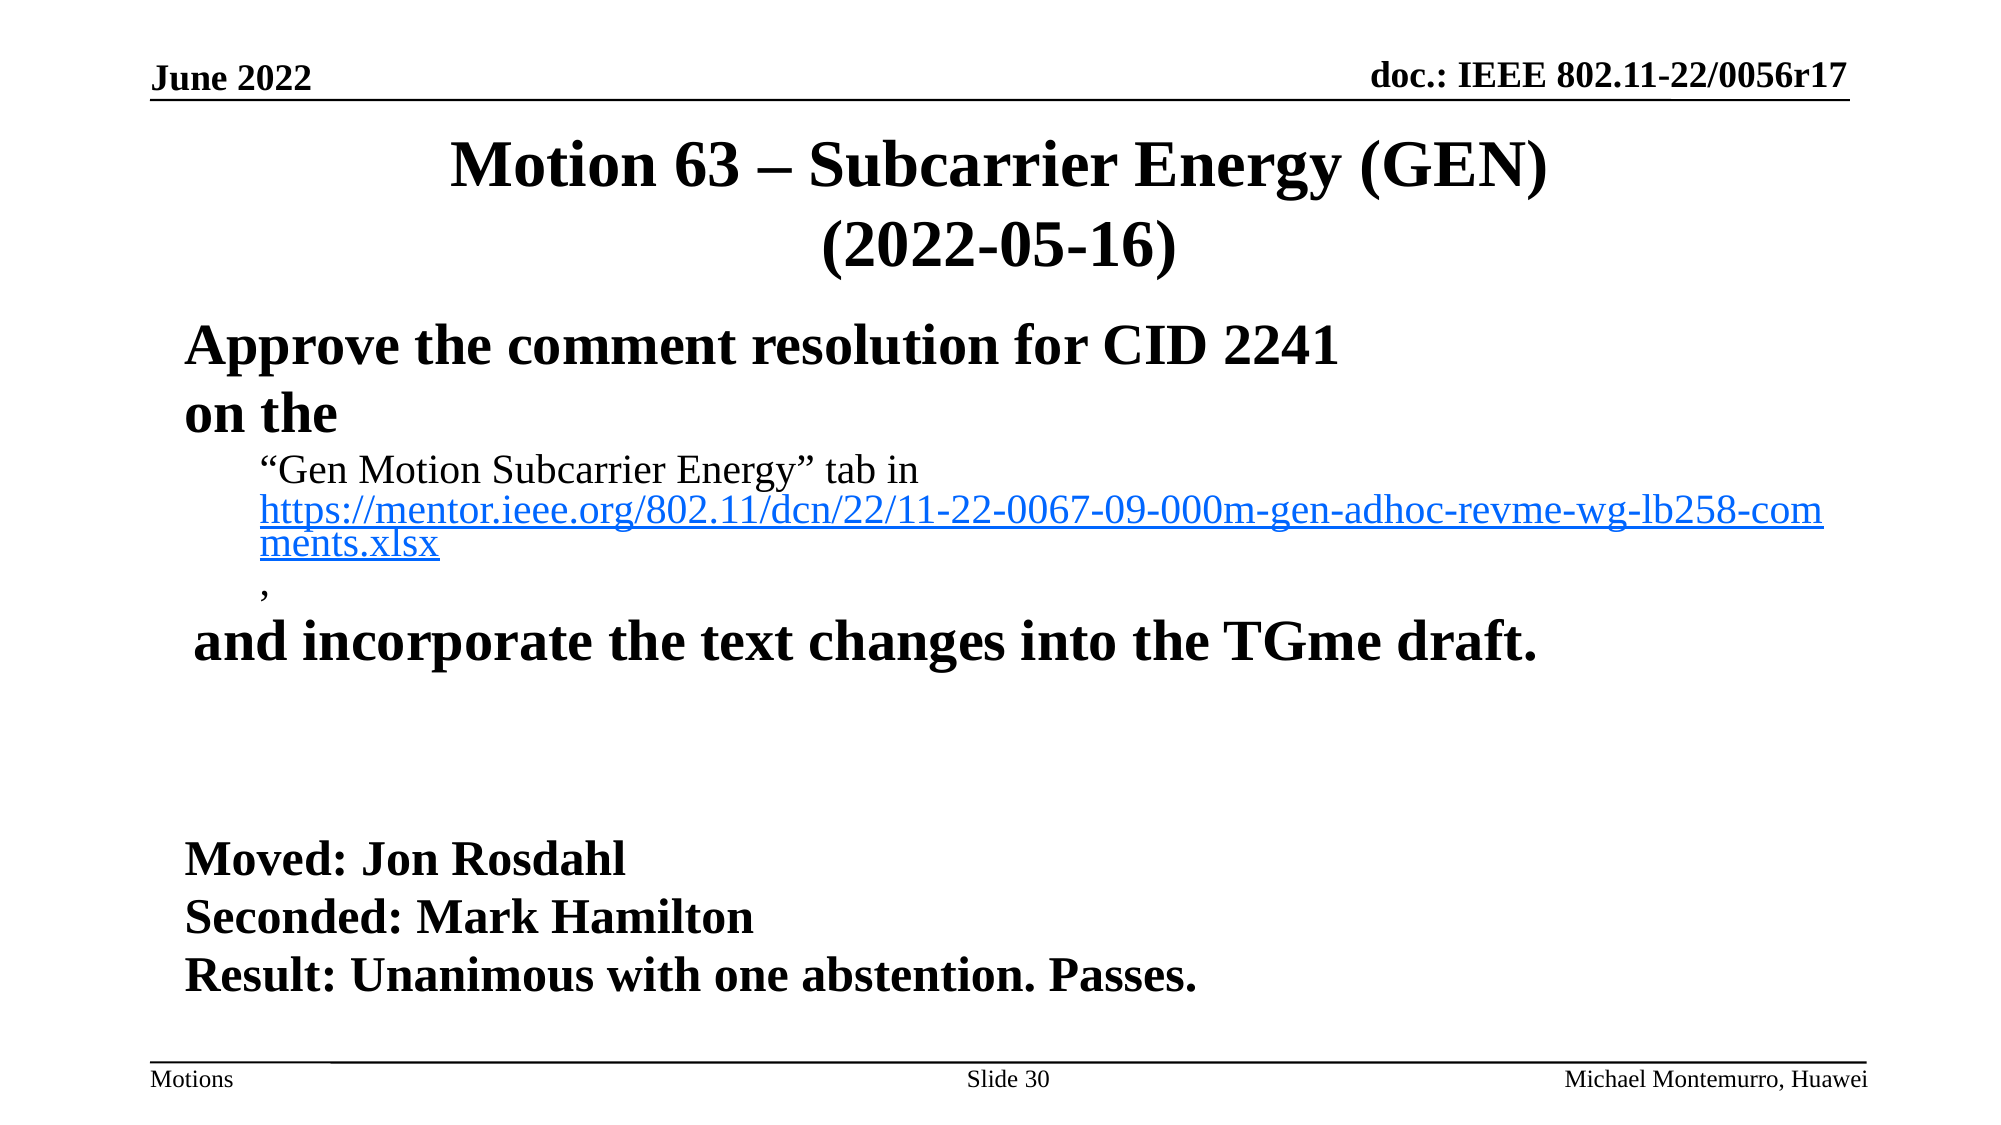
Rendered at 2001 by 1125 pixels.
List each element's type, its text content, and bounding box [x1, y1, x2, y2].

slide_number Slide 30 [964, 1061, 1053, 1125]
list Approve the comment resolution for CID 2241 on the “Gen Motion Subcarrier Energy” tab in https://mentor.ieee.org/802.11/dcn/22/11-22-0067-09-000m-gen-adhoc-revme-wg-lb258-comments.xlsx, and incorporate the text changes into the TGme draft. Moved: Jon Rosdahl Seconded: Mark Hamilton Result: Unanimous with one abstention. Passes. [169, 312, 1870, 988]
footer Michael Montemurro, Huawei [1266, 1061, 1869, 1093]
title Motion 63 – Subcarrier Energy (GEN) (2022-05-16) [150, 112, 1850, 288]
